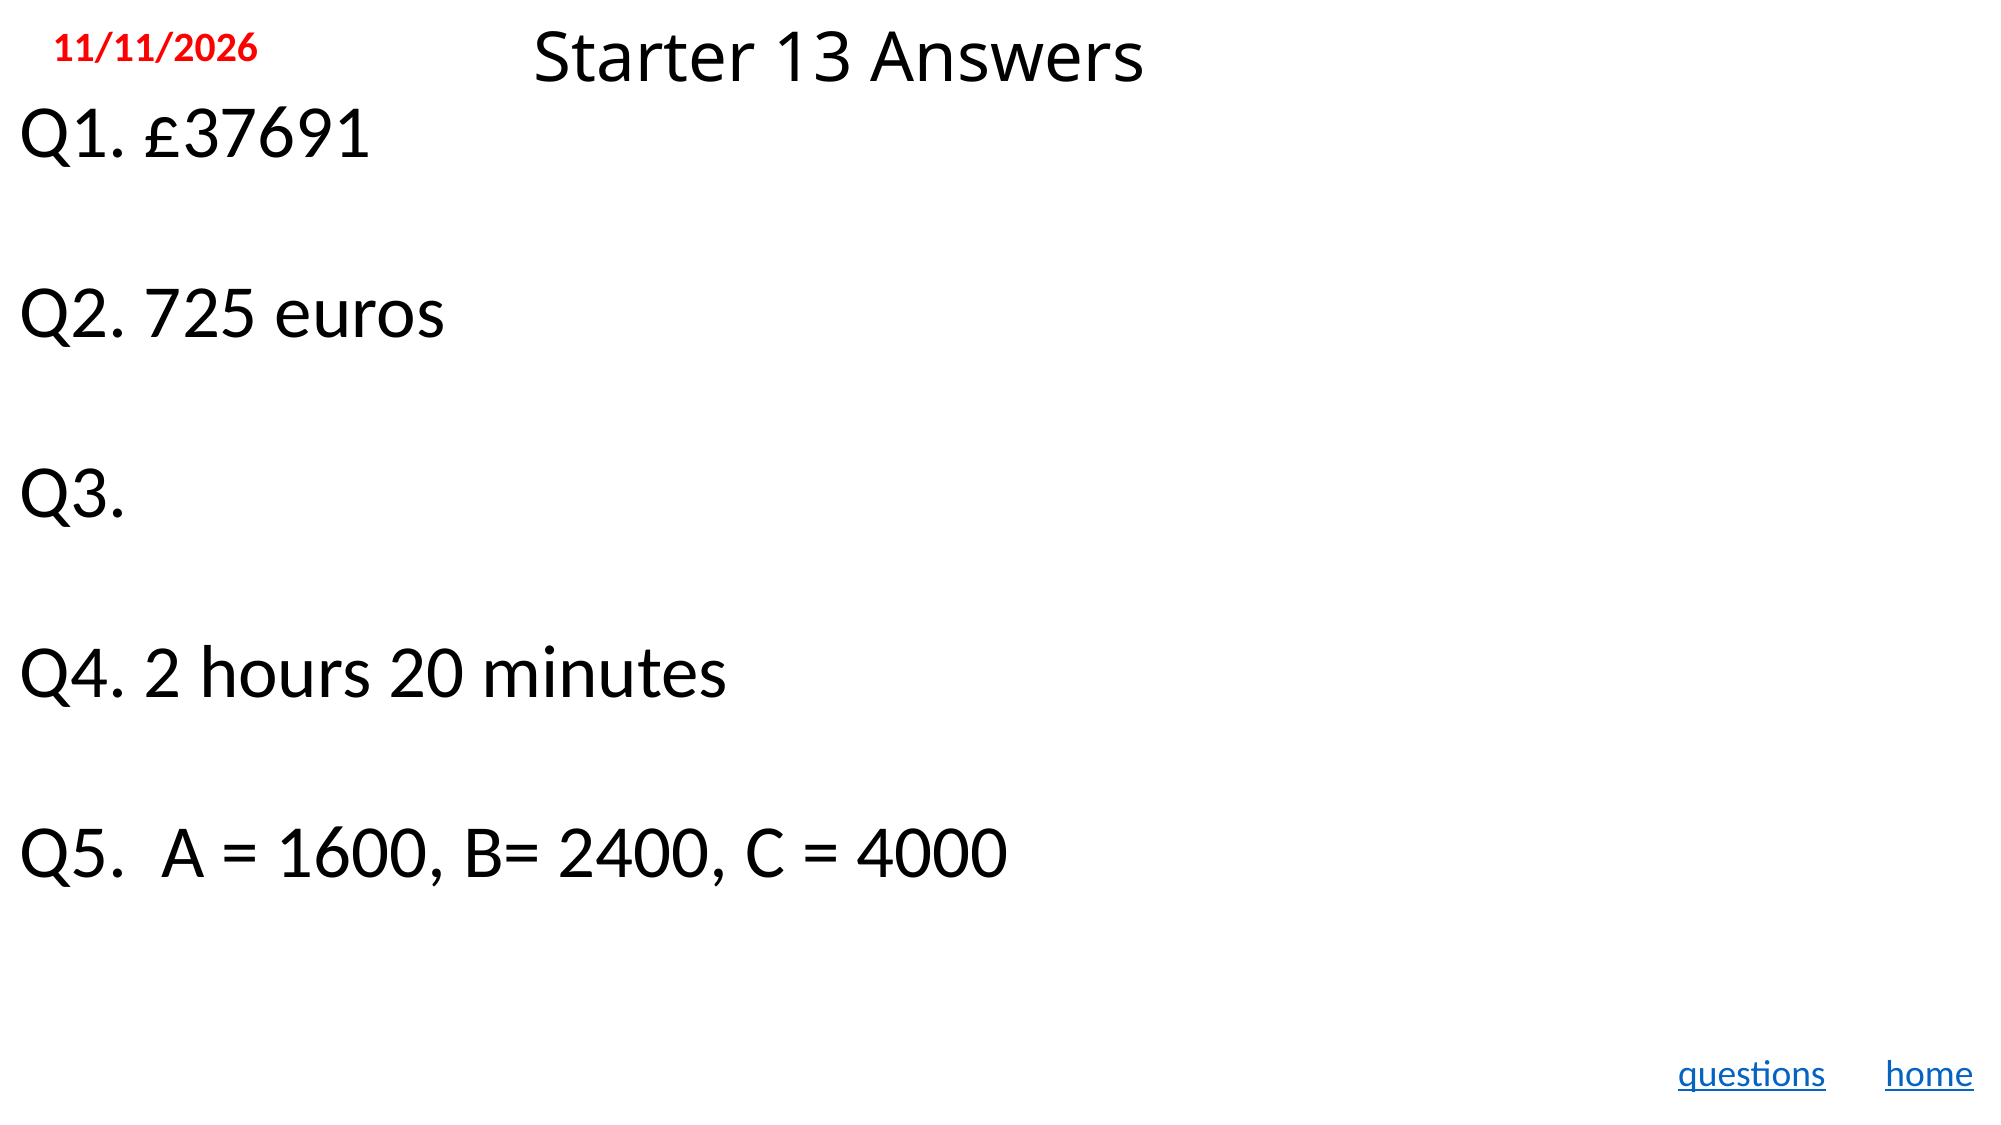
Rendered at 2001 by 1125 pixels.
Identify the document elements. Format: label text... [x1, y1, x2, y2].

title Starter 13 Answers [412, 14, 1267, 105]
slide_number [37, 14, 488, 75]
text_box home [1870, 1041, 1989, 1102]
text_box questions [1663, 1041, 1841, 1102]
